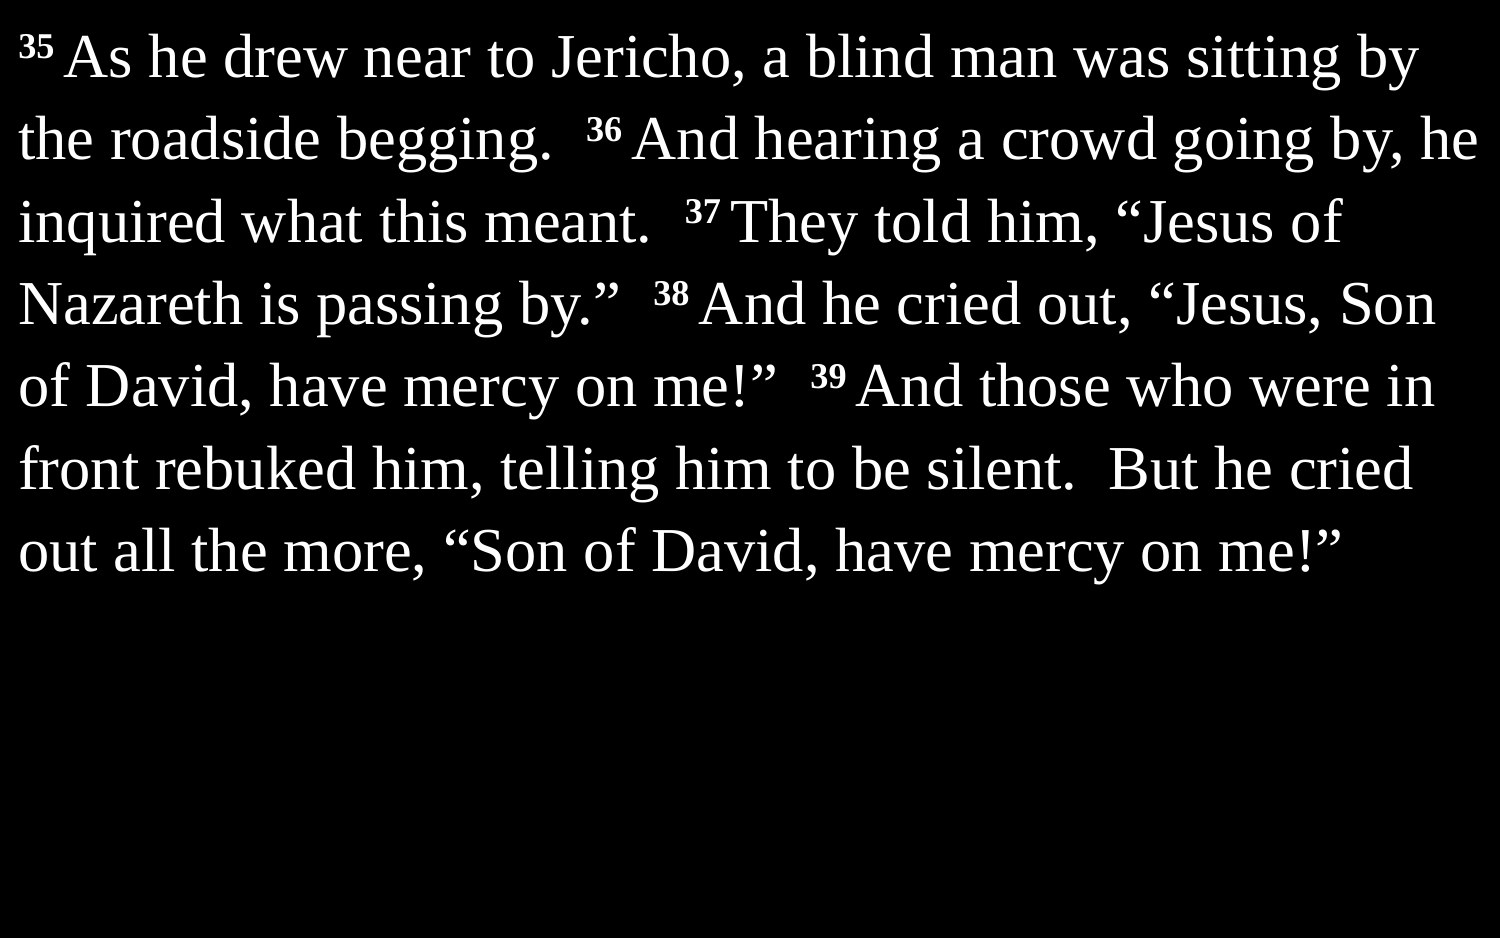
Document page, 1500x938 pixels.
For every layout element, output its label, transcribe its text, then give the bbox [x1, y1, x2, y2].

text_box 35 As he drew near to Jericho, a blind man was sitting by the roadside begging. 36 And hearing a crowd going by, he inquired what this meant. 37 They told him, “Jesus of Nazareth is passing by.” 38 And he cried out, “Jesus, Son of David, have mercy on me!” 39 And those who were in front rebuked him, telling him to be silent. But he cried out all the more, “Son of David, have mercy on me!” [3, 0, 1500, 592]
